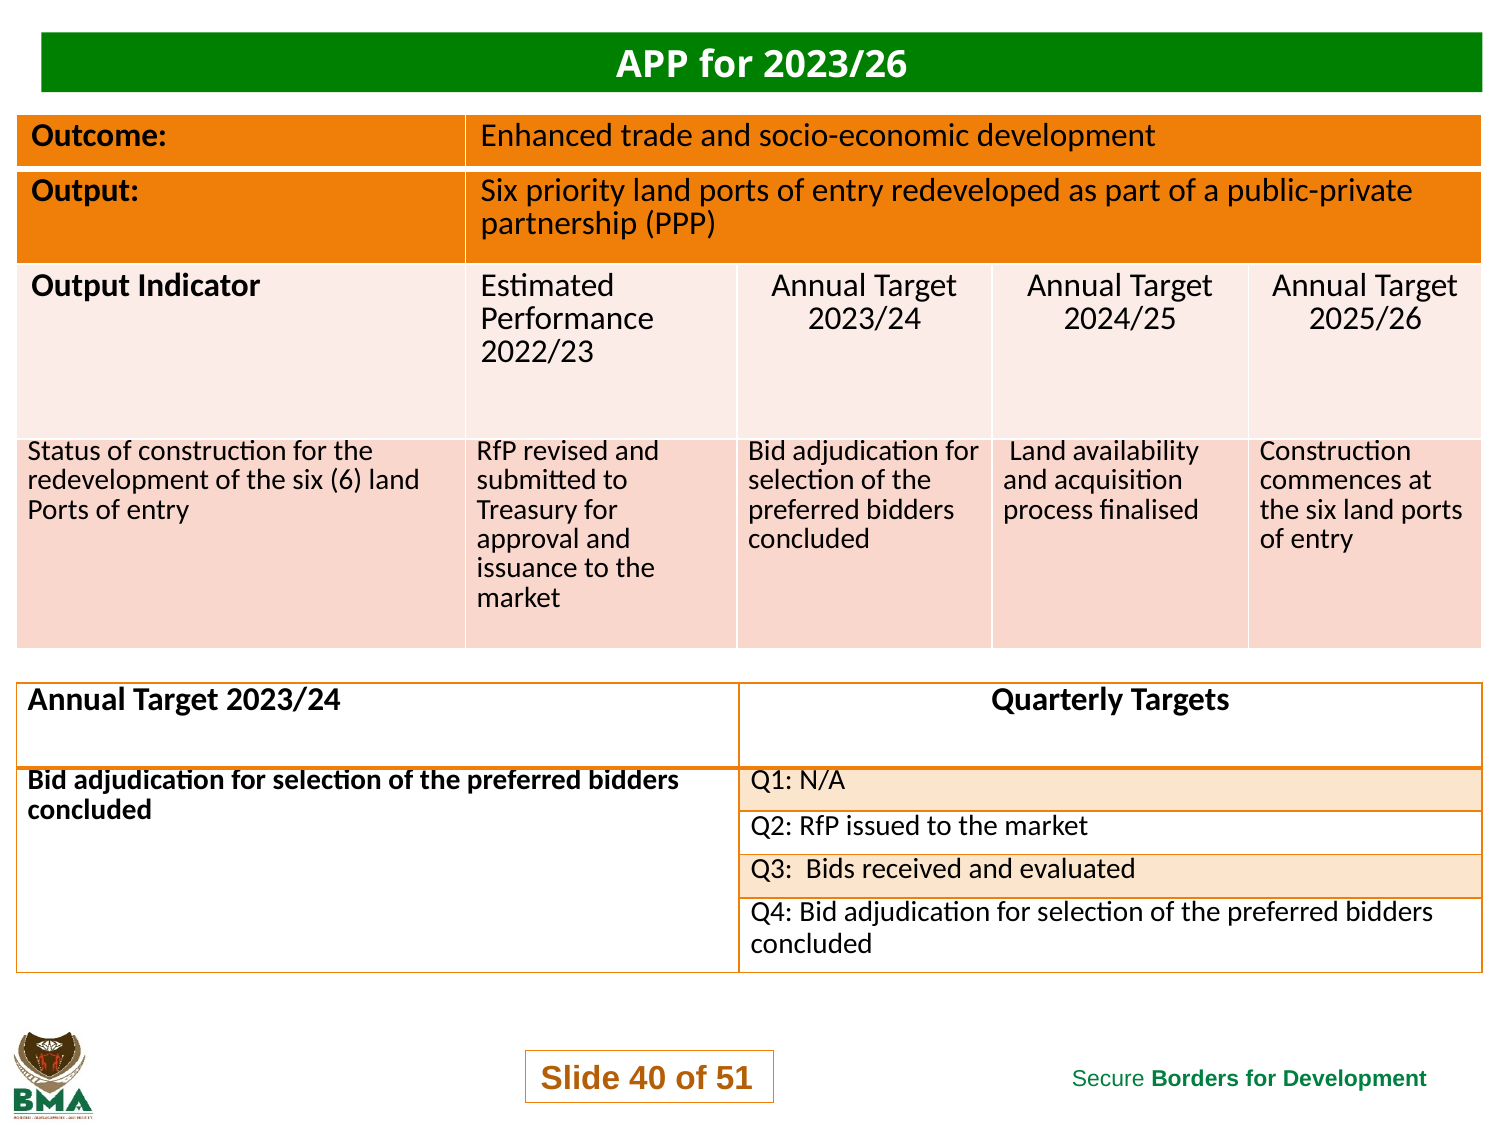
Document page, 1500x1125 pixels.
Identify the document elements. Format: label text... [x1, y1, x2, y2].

table_cell Status of construction for the redevelopment of the six (6) land Ports of entry [17, 440, 465, 648]
table_cell Bid adjudication for selection of the preferred bidders concluded [17, 770, 738, 972]
table_cell RfP revised and submitted to Treasury for approval and issuance to the market [466, 440, 736, 648]
text_box Slide 40 of 51 [525, 1050, 774, 1103]
table_header Outcome: [17, 115, 465, 166]
table_cell Six priority land ports of entry redeveloped as part of a public-private partnership (PPP) [466, 172, 1481, 263]
table_header Annual Target 2023/24 [17, 684, 738, 766]
table_cell Q2: RfP issued to the market [740, 812, 1481, 854]
table_cell Bid adjudication for selection of the preferred bidders concluded [738, 440, 991, 648]
table_header Enhanced trade and socio-economic development [466, 115, 1481, 166]
table_cell Annual Target 2025/26 [1249, 265, 1481, 438]
picture [5, 1027, 101, 1123]
table_cell Q4: Bid adjudication for selection of the preferred bidders concluded [740, 899, 1481, 972]
table_cell Output: [17, 172, 465, 263]
table_header Quarterly Targets [740, 684, 1481, 766]
table_cell Construction commences at the six land ports of entry [1249, 440, 1481, 648]
table_cell Land availability and acquisition process finalised [993, 440, 1248, 648]
text_box APP for 2023/26 [41, 32, 1483, 93]
table_cell Output Indicator [17, 265, 465, 438]
text_box Secure Borders for Development [1057, 1056, 1446, 1099]
table_cell Estimated Performance 2022/23 [466, 265, 736, 438]
table_cell Annual Target 2024/25 [993, 265, 1248, 438]
table_cell Q1: N/A [740, 770, 1481, 810]
table_cell Annual Target 2023/24 [738, 265, 991, 438]
table_cell Q3: Bids received and evaluated [740, 855, 1481, 897]
